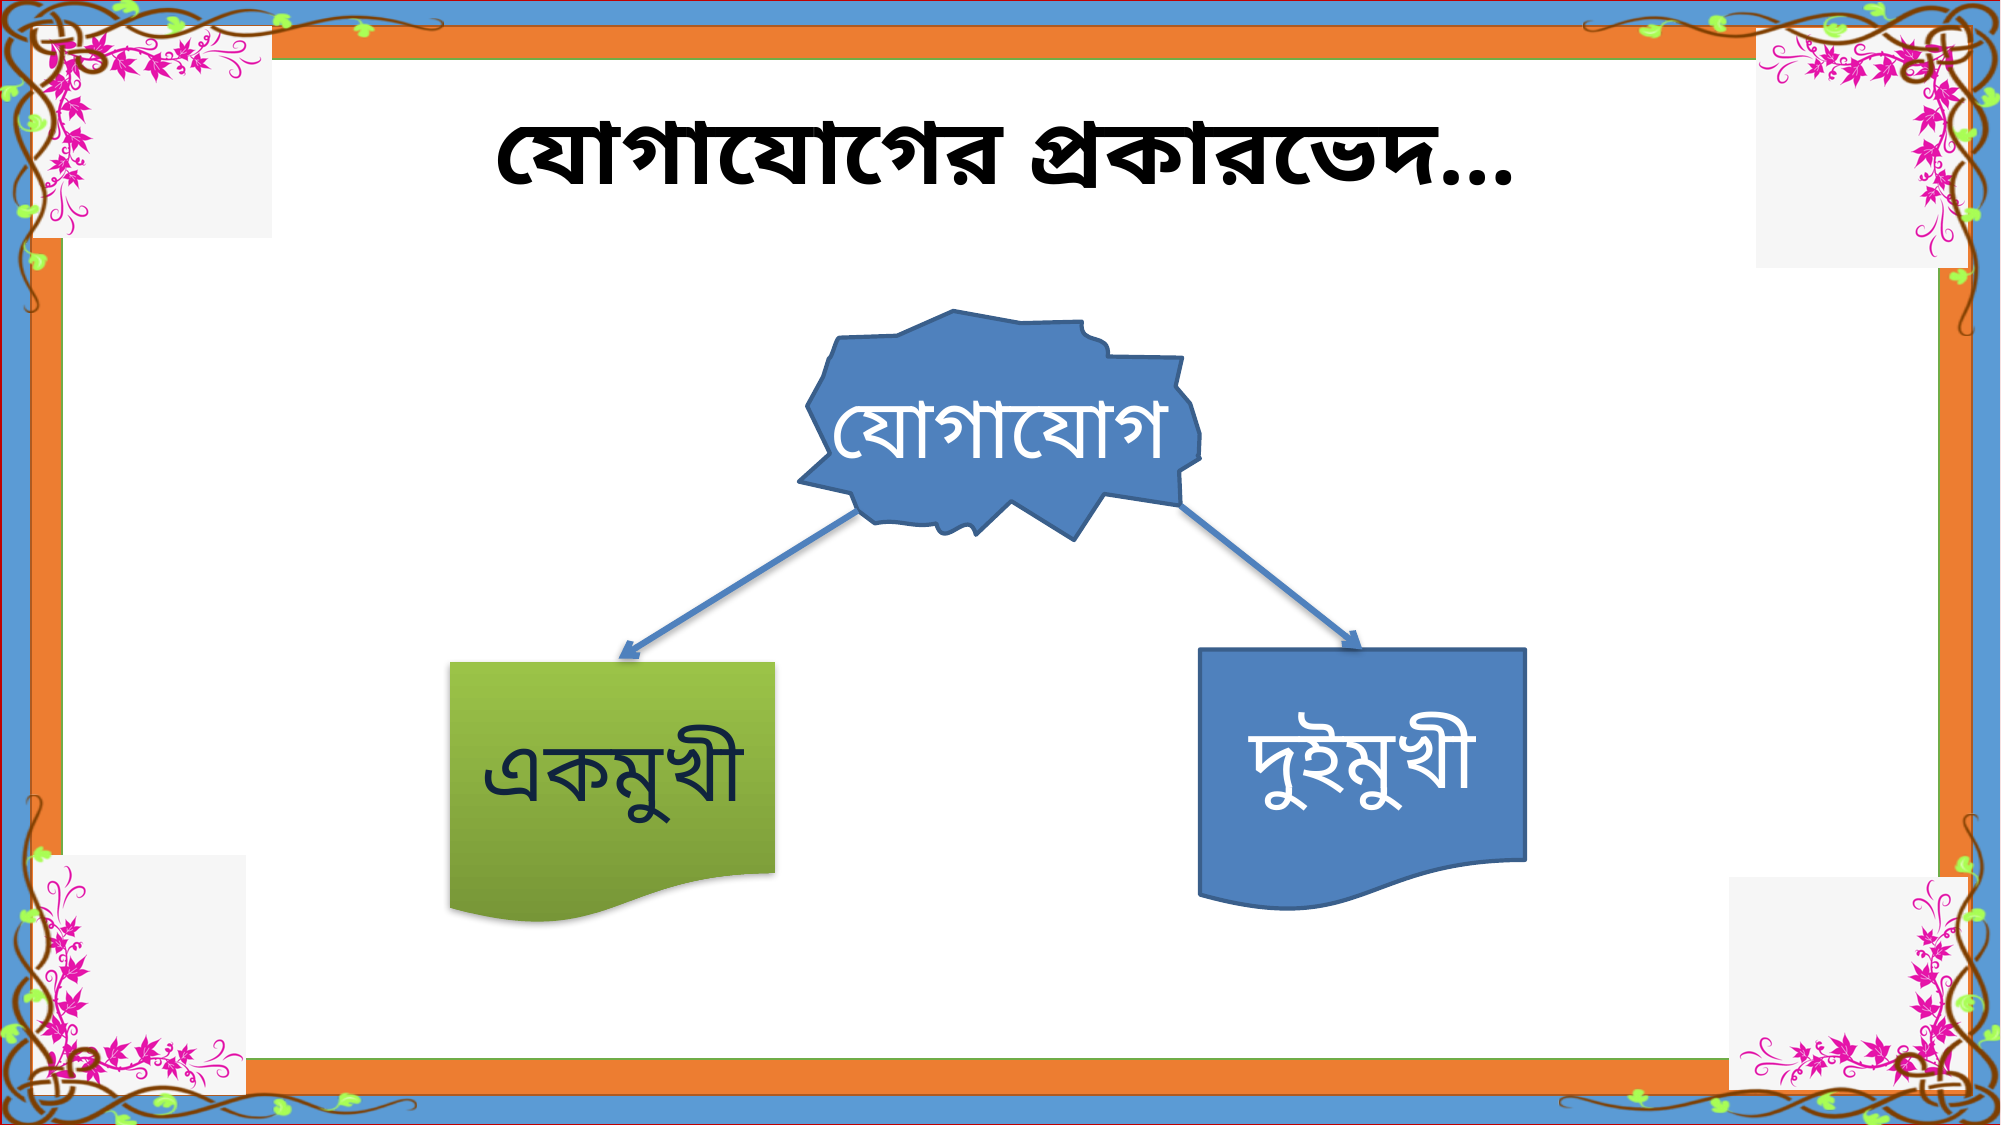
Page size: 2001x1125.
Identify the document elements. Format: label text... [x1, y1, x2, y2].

picture [1559, 814, 2001, 1125]
title যোগাযোগের প্রকারভেদ… [106, 54, 1906, 242]
picture [0, 0, 2001, 1125]
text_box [1180, 505, 1526, 913]
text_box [449, 510, 858, 926]
text_box যোগাযোগ [796, 308, 1202, 543]
